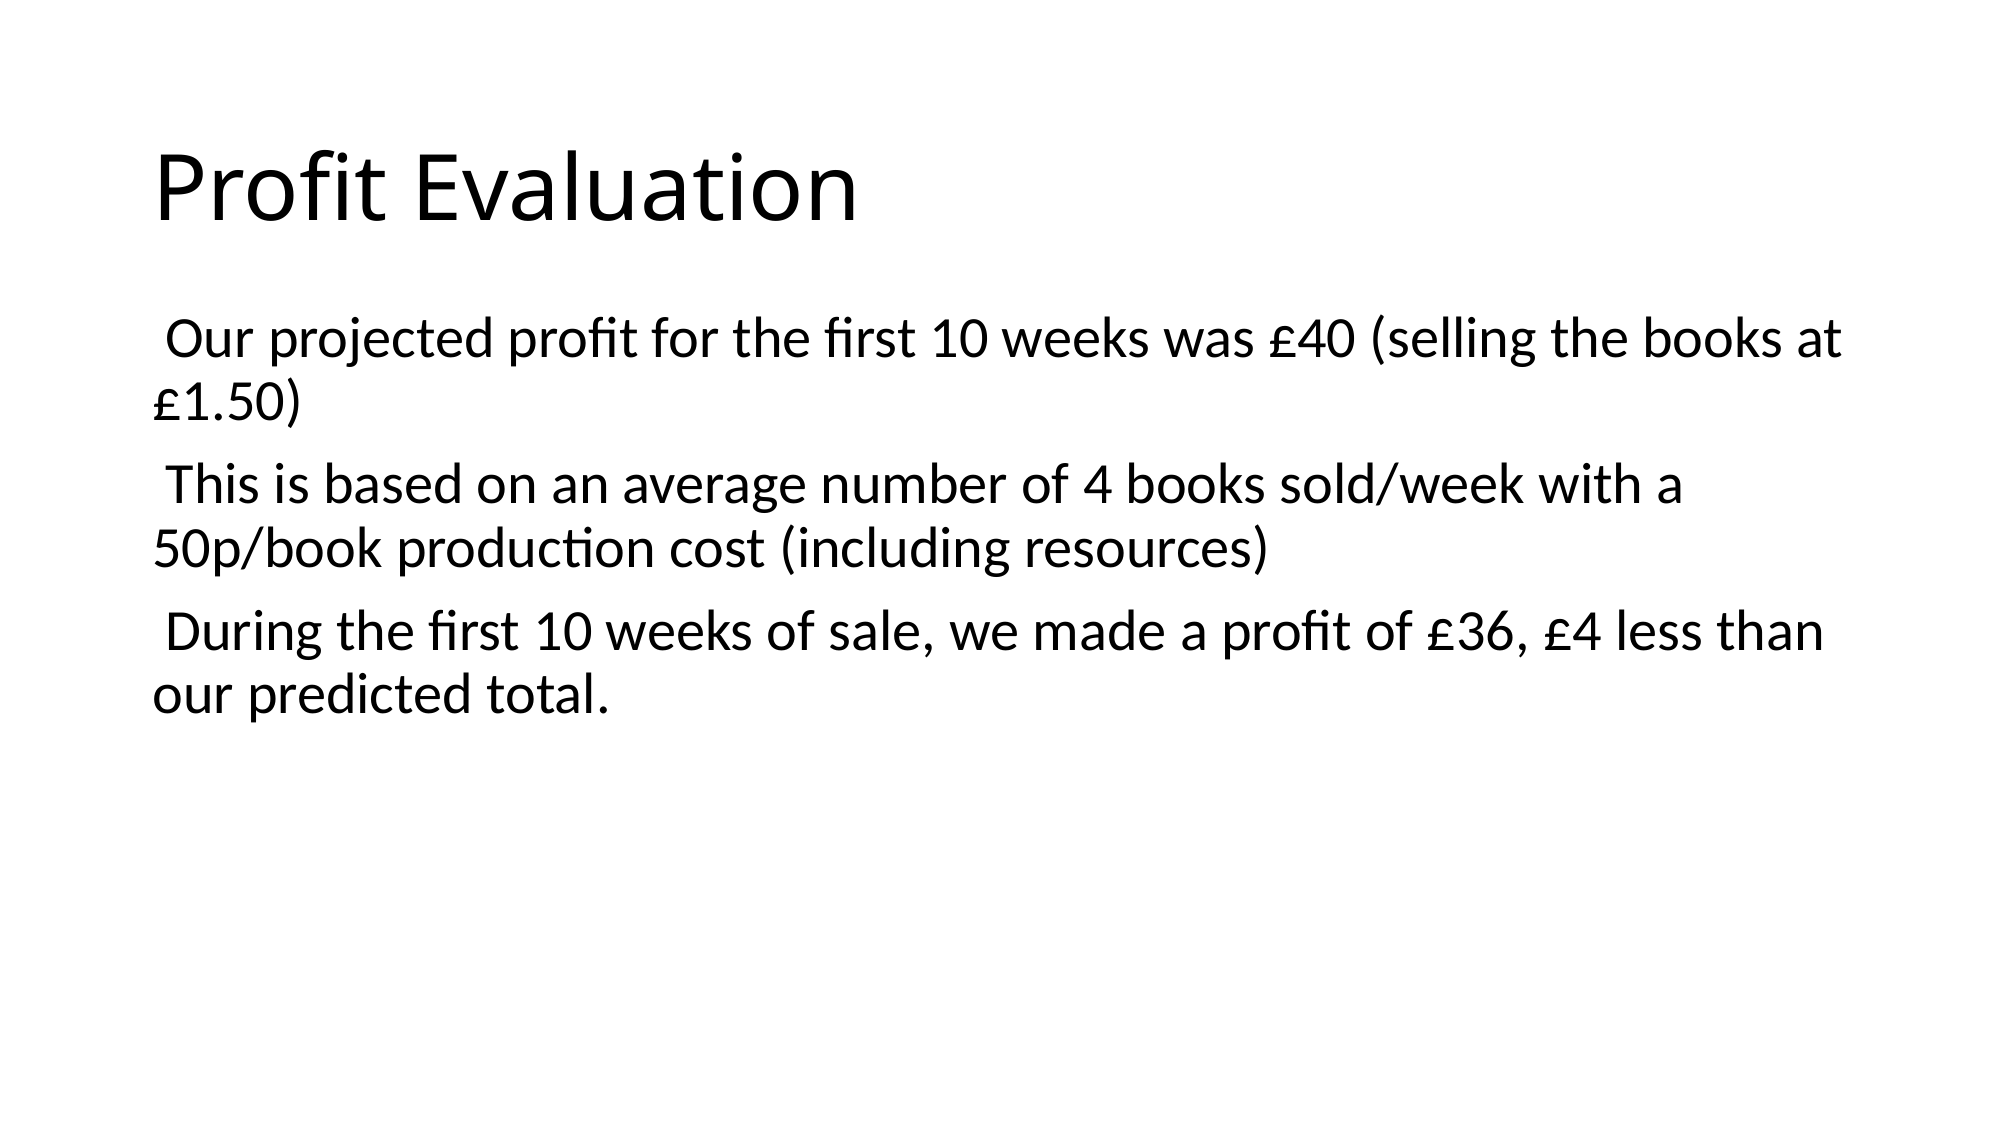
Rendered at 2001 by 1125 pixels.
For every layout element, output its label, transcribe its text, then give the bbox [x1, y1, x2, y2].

list Our projected profit for the first 10 weeks was £40 (selling the books at £1.50) This is based on an average number of 4 books sold/week with a 50p/book production cost (including resources) During the first 10 weeks of sale, we made a profit of £36, £4 less than our predicted total. [137, 299, 1863, 1014]
title Profit Evaluation [137, 82, 1863, 299]
